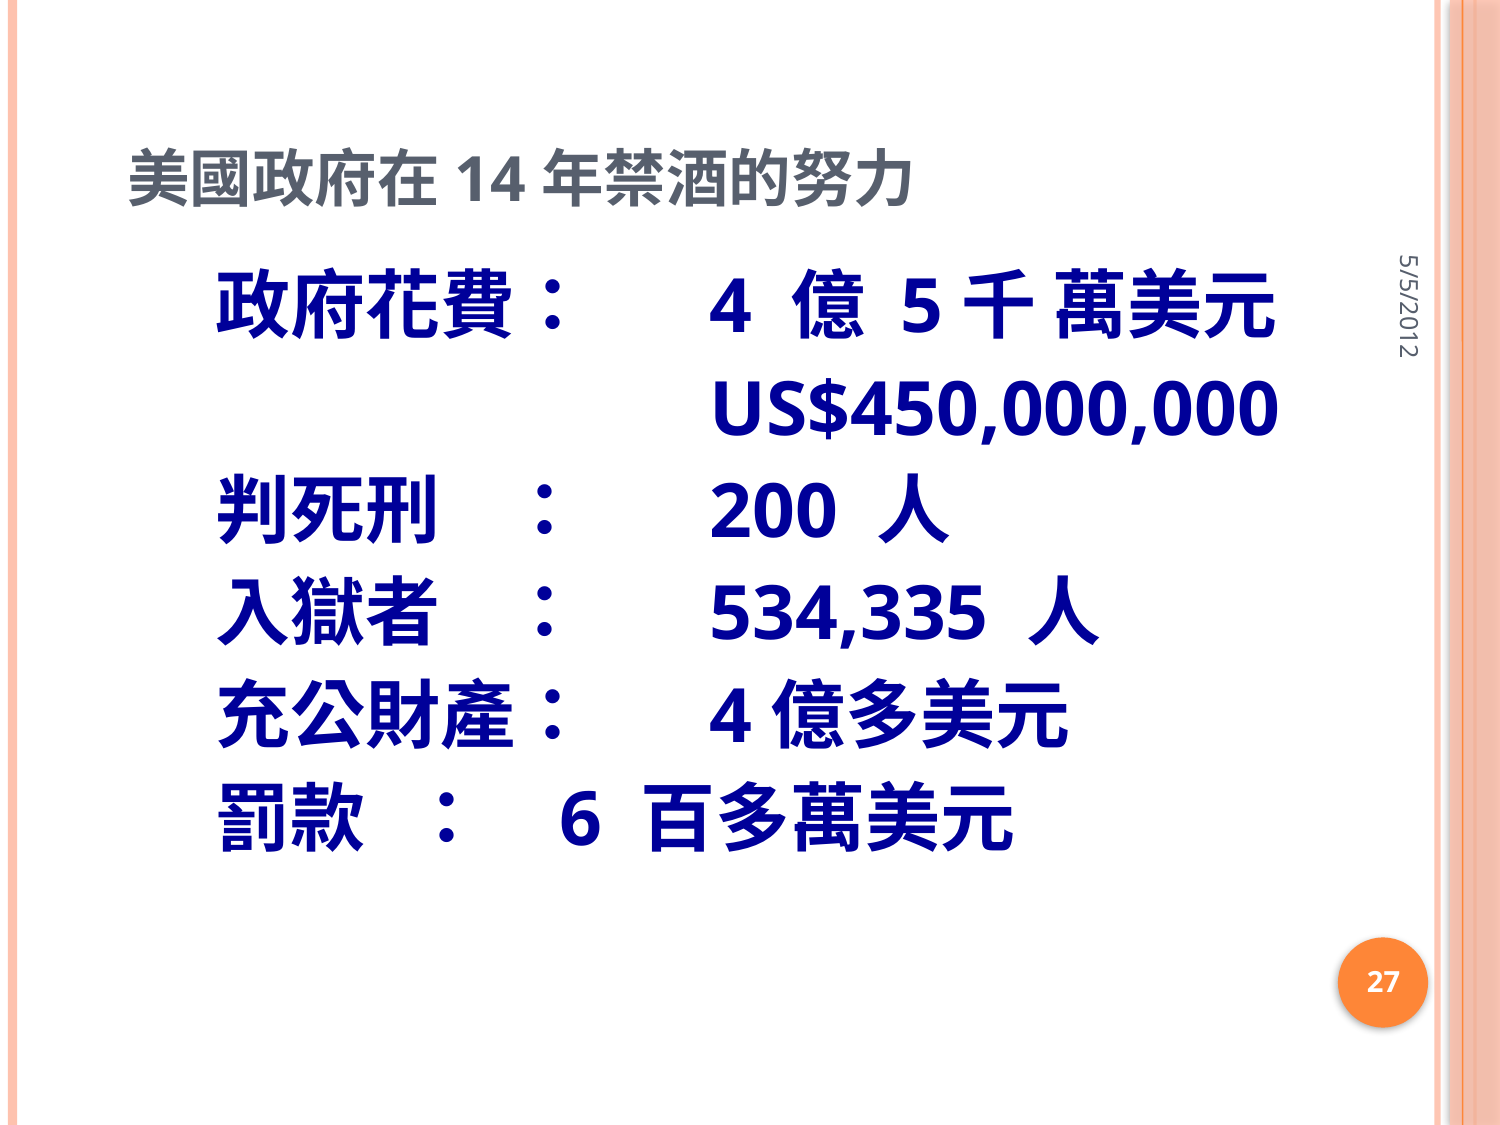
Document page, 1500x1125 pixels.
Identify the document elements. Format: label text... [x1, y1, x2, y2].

title 美國政府在14年禁酒的努力 [112, 87, 1378, 221]
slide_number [1378, 43, 1442, 374]
list 政府花費： 4 億 5千 萬美元 US$450,000,000 判死刑 ： 200 人 入獄者 ： 534,335 人 充公財產： 4億多美元 罰款 ： 6 百多萬美元 [199, 249, 1388, 1013]
slide_number 27 [1333, 940, 1434, 1026]
